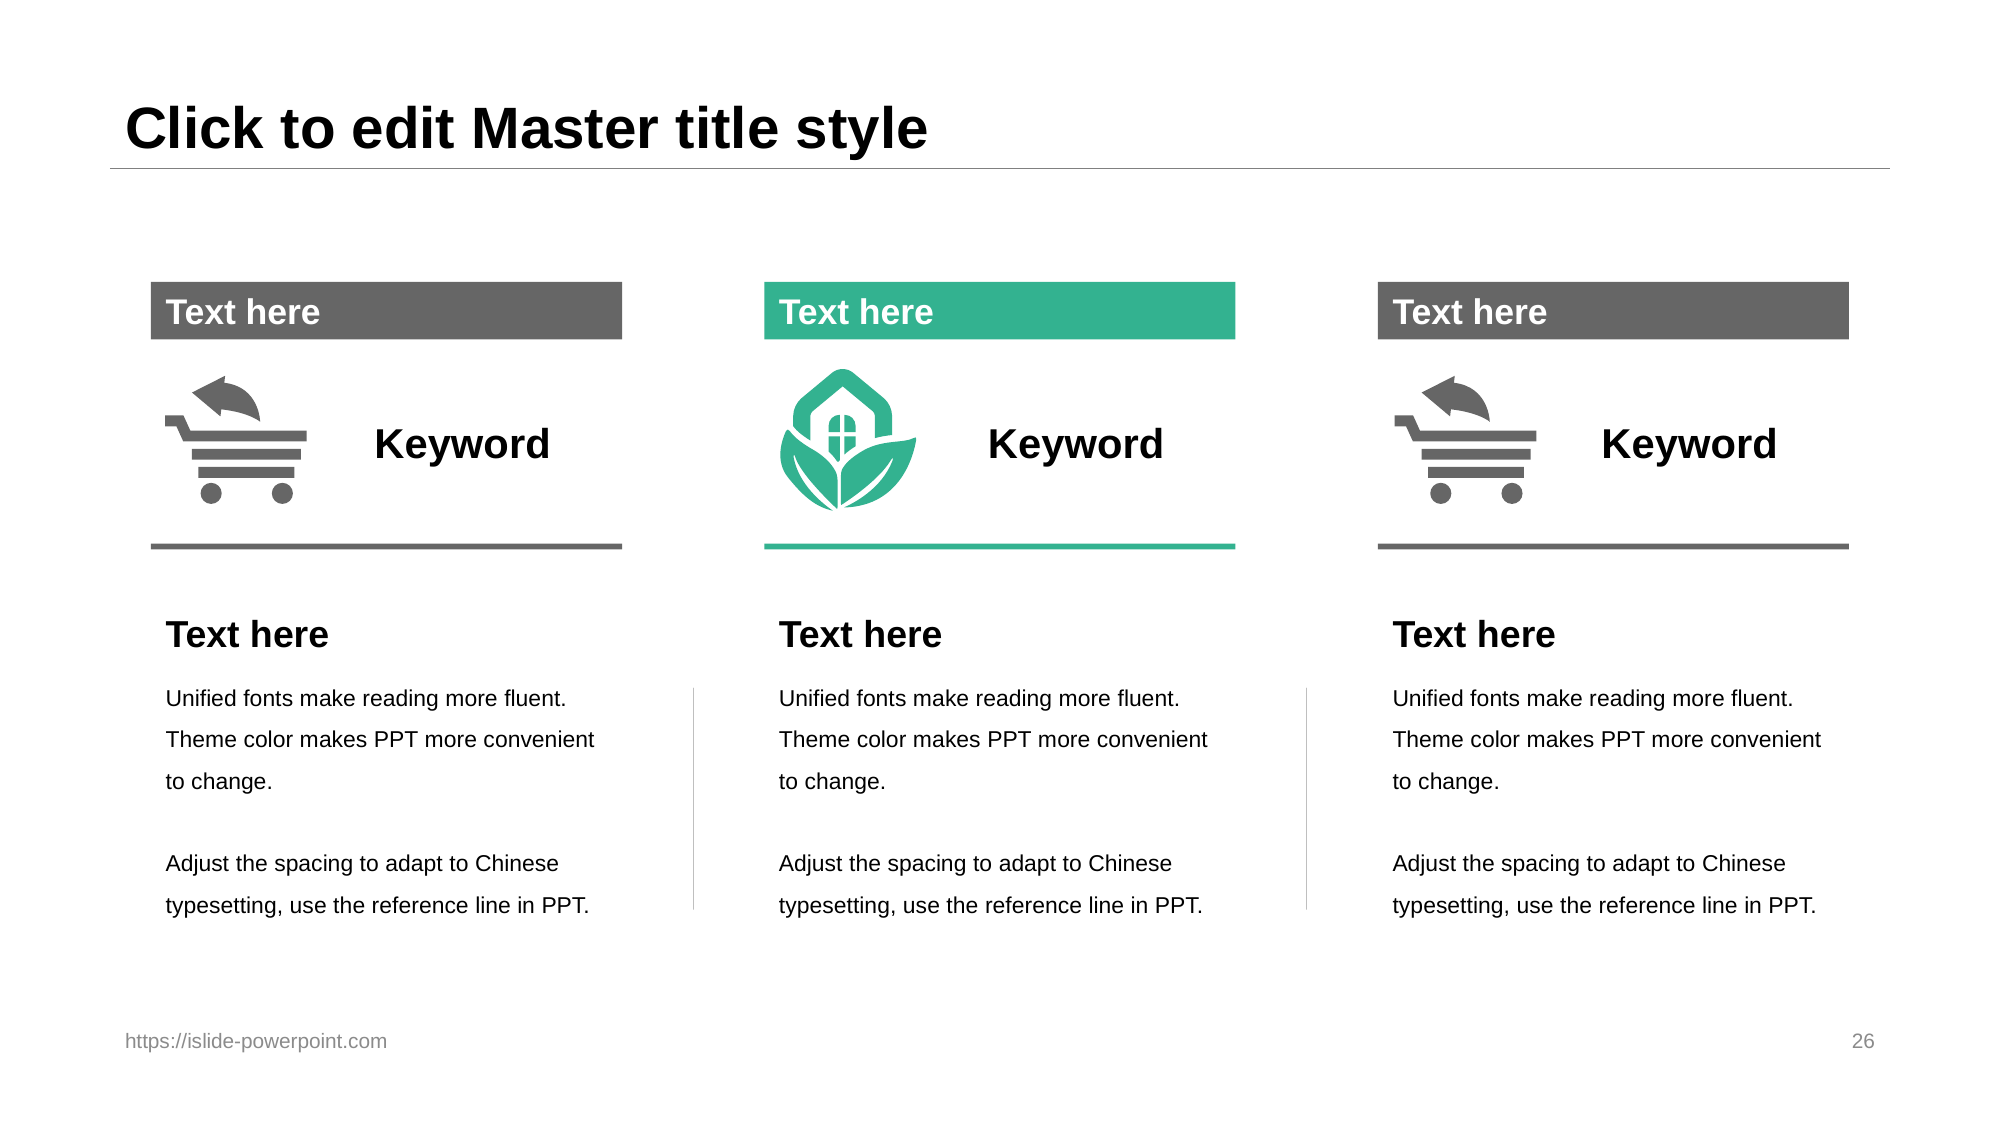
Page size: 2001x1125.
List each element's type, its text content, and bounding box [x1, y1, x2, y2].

slide_number 26 [1412, 1023, 1890, 1058]
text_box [150, 281, 1850, 933]
title Click to edit Master title style [109, 0, 1890, 169]
footer https://islide-powerpoint.com [109, 1023, 790, 1058]
